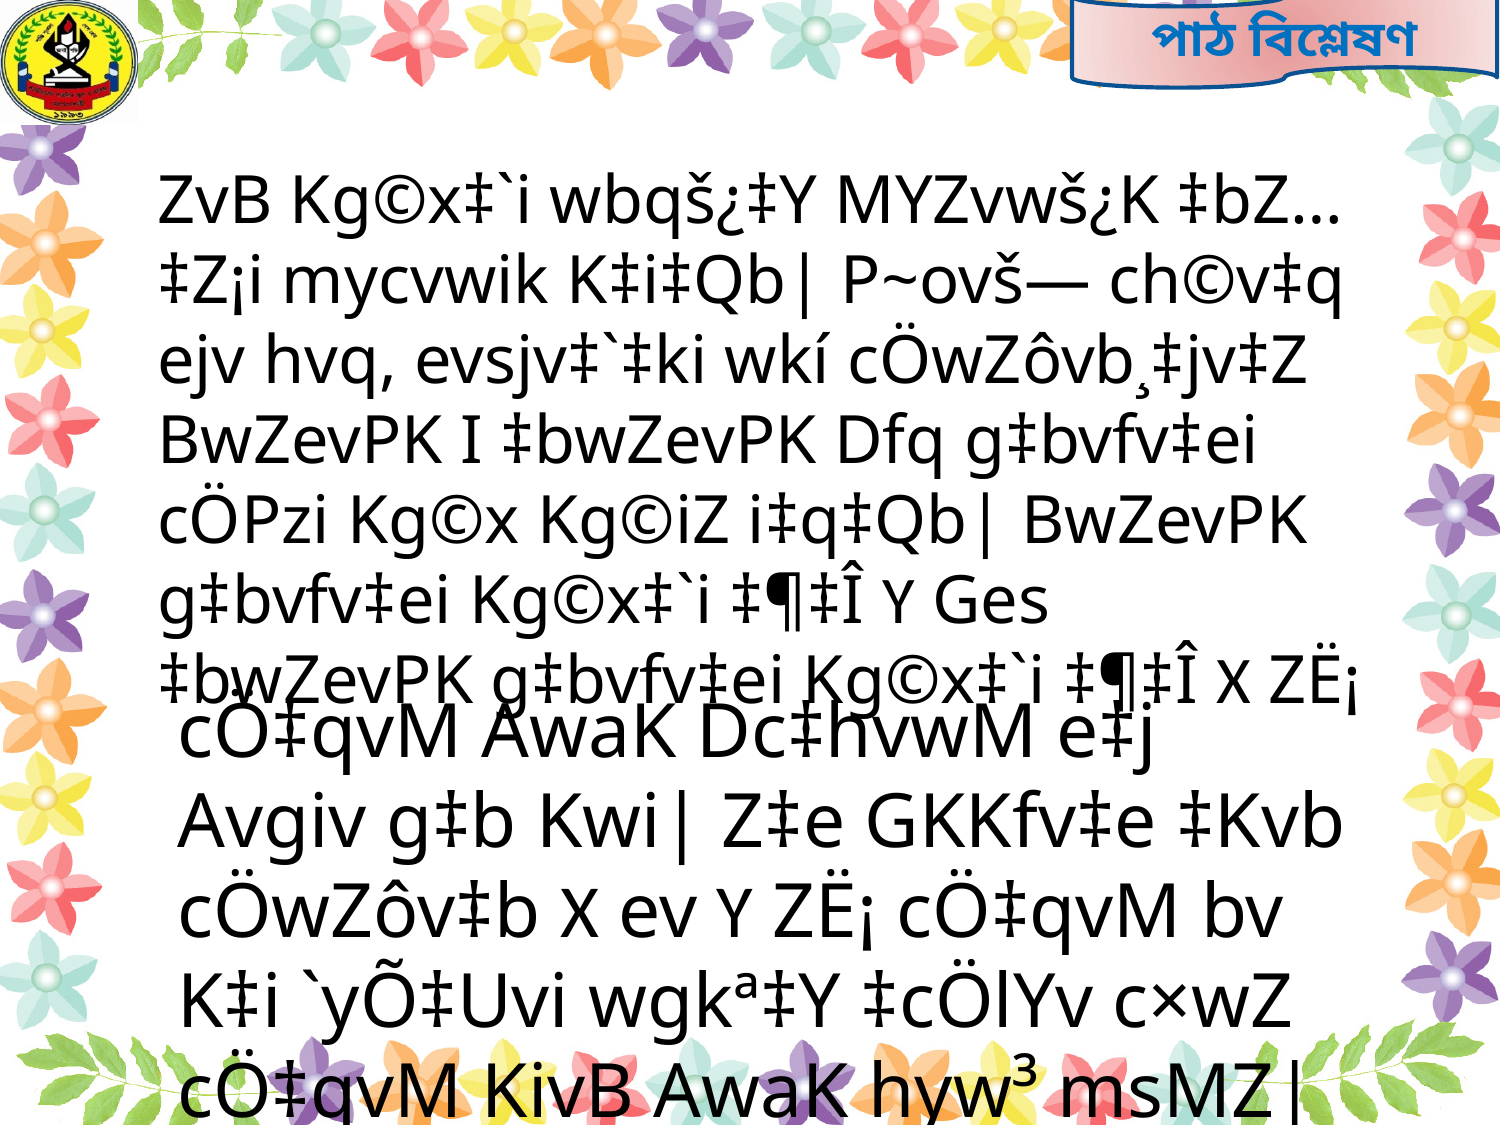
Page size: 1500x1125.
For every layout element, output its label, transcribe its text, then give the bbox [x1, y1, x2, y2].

text_box cÖ‡qvM AwaK Dc‡hvwM e‡j Avgiv g‡b Kwi| Z‡e GKKfv‡e ‡Kvb cÖwZôv‡b X ev Y ZË¡ cÖ‡qvM bv K‡i `yÕ‡Uvi wgkª‡Y ‡cÖlYv c×wZ cÖ‡qvM KivB AwaK hyw³ msMZ| [162, 674, 1375, 1125]
picture [1085, 0, 1272, 6]
text_box ZvB Kg©x‡`i wbqš¿‡Y MYZvwš¿K ‡bZ…‡Z¡i mycvwik K‡i‡Qb| P~ovš— ch©v‡q ejv hvq, evsjv‡`‡ki wkí cÖwZôvb¸‡jv‡Z BwZevPK I ‡bwZevPK Dfq g‡bvfv‡ei cÖPzi Kg©x Kg©iZ i‡q‡Qb| BwZevPK g‡bvfv‡ei Kg©x‡`i ‡¶‡Î Y Ges ‡bwZevPK g‡bvfv‡ei Kg©x‡`i ‡¶‡Î X ZË¡ [142, 149, 1380, 805]
picture [0, 0, 1500, 1125]
text_box পাঠ বিশ্লেষণ [1072, 0, 1498, 88]
